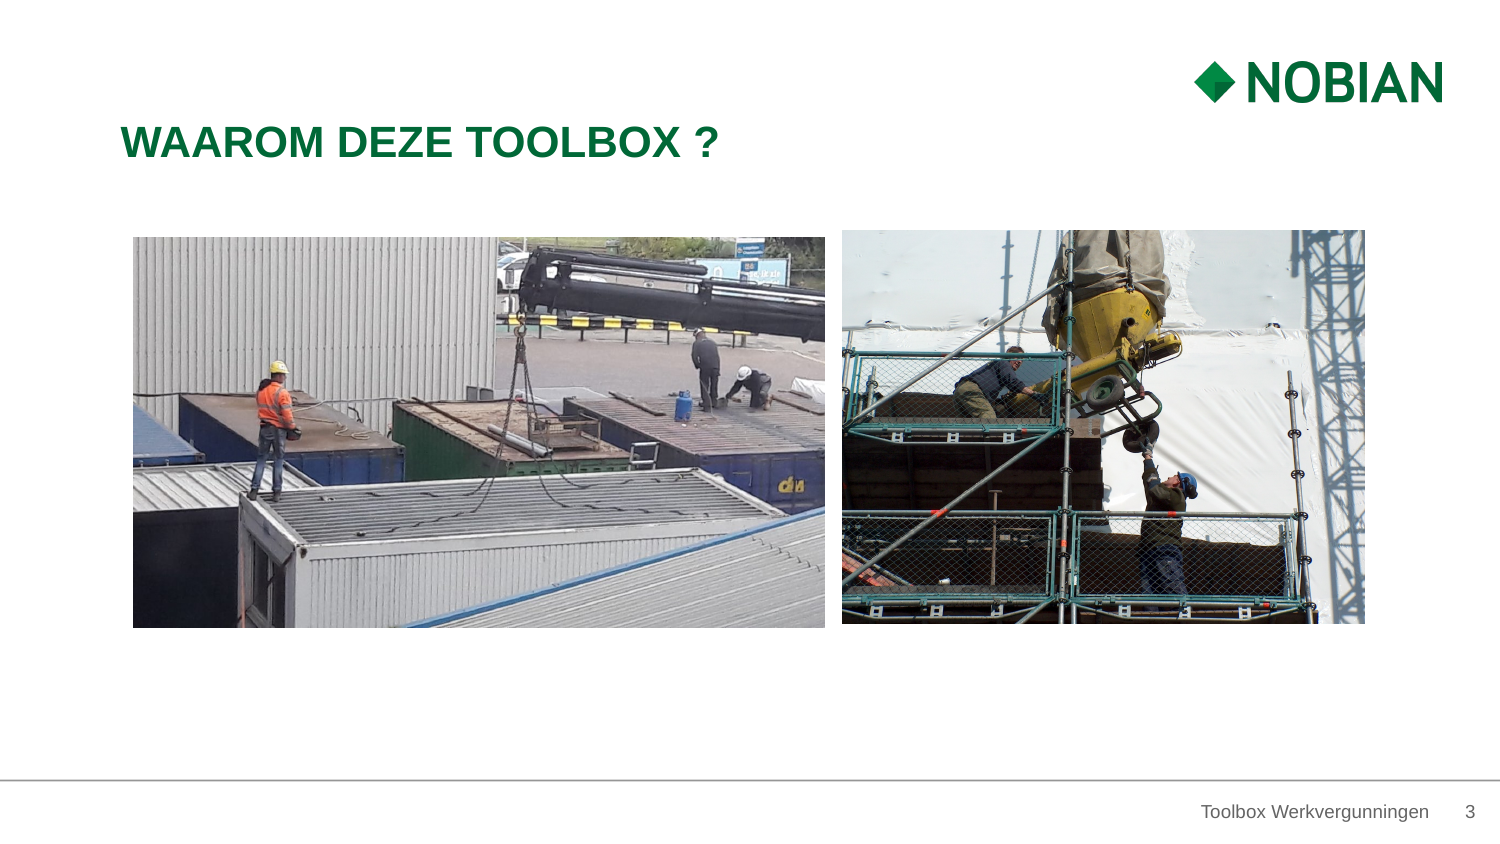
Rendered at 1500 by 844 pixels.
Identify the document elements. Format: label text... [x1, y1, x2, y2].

picture [1194, 61, 1442, 103]
picture [842, 230, 1365, 624]
slide_number 3 [1441, 798, 1500, 824]
footer Toolbox Werkvergunningen [877, 798, 1441, 824]
picture [133, 237, 825, 628]
text_box WAAROM DEZE TOOLBOX ? [105, 106, 878, 174]
